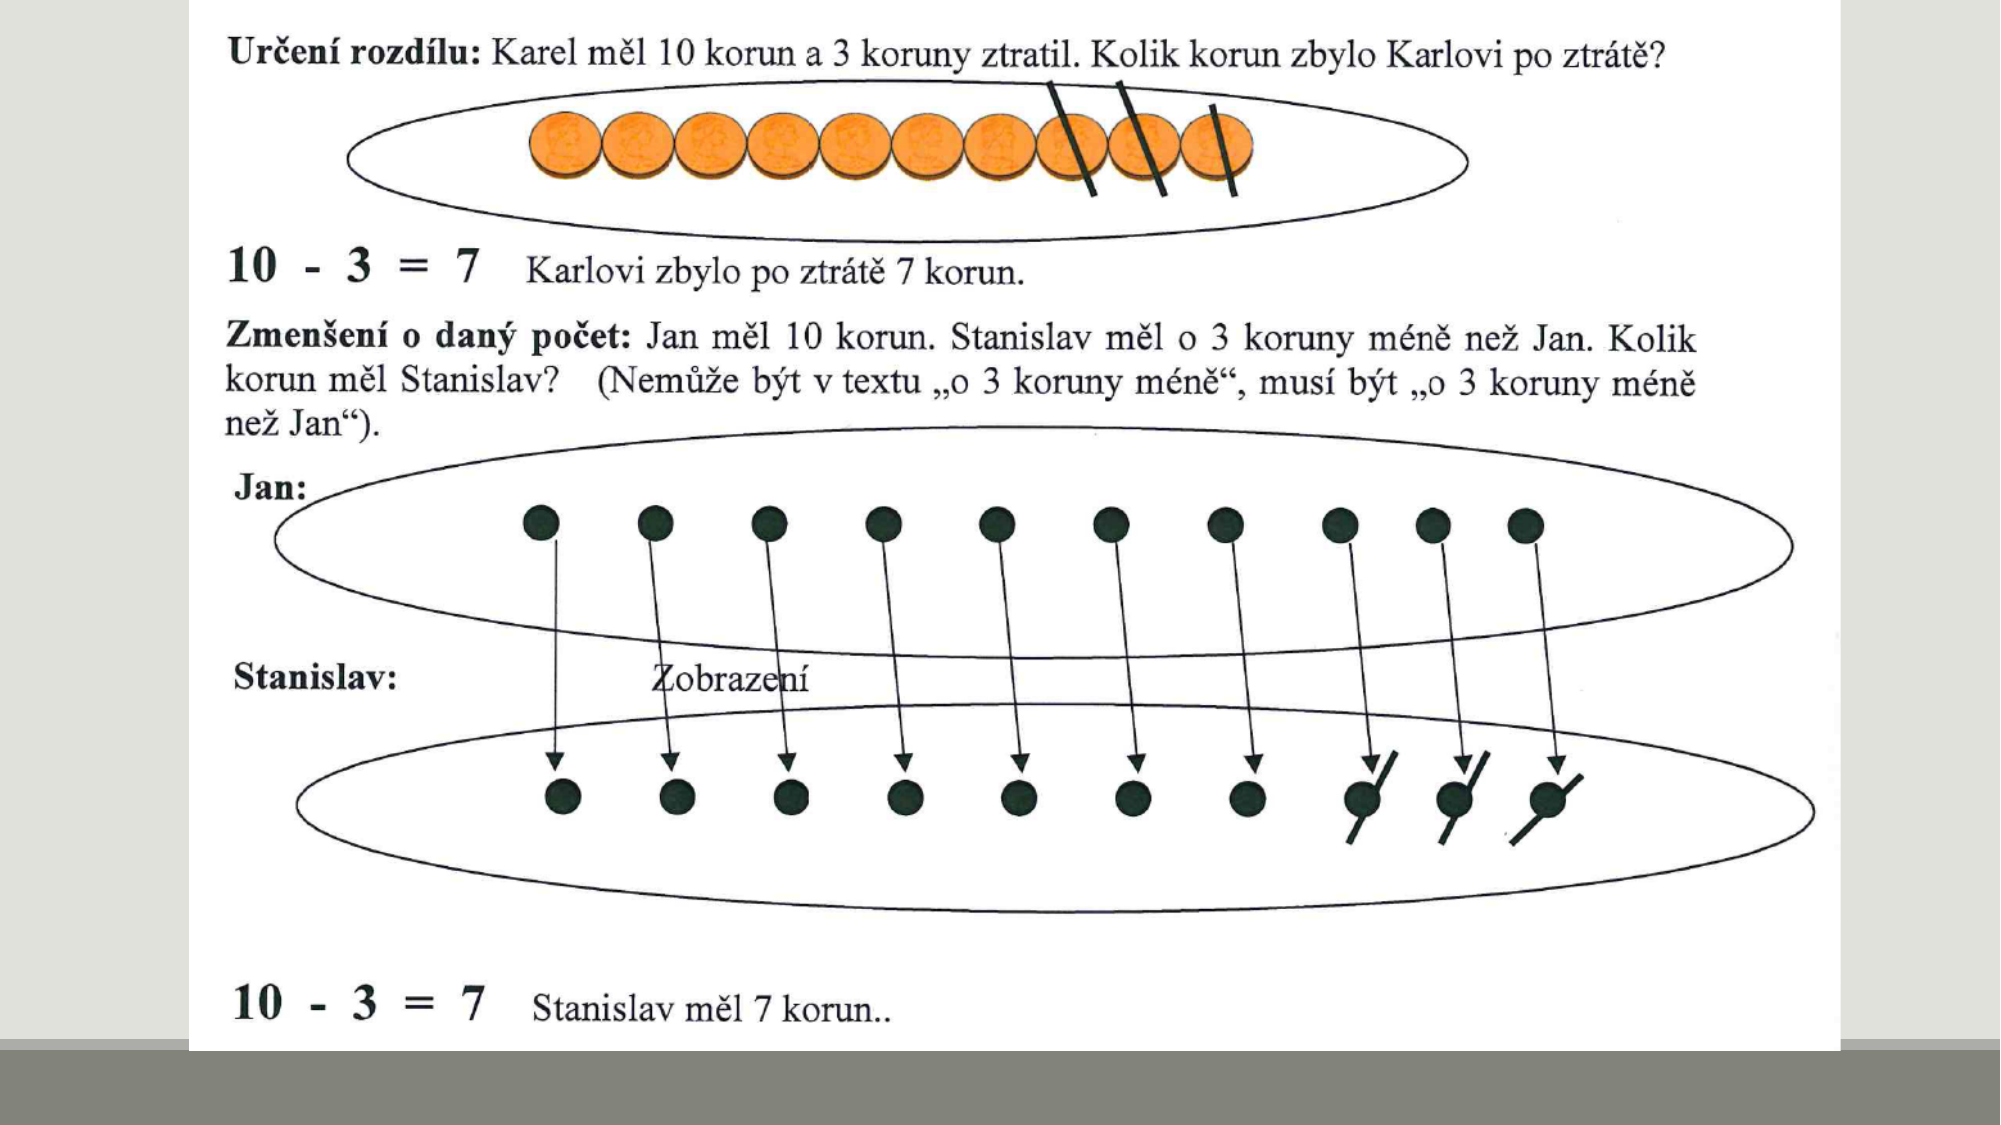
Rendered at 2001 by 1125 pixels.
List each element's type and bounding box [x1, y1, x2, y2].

picture [188, 0, 1842, 1052]
